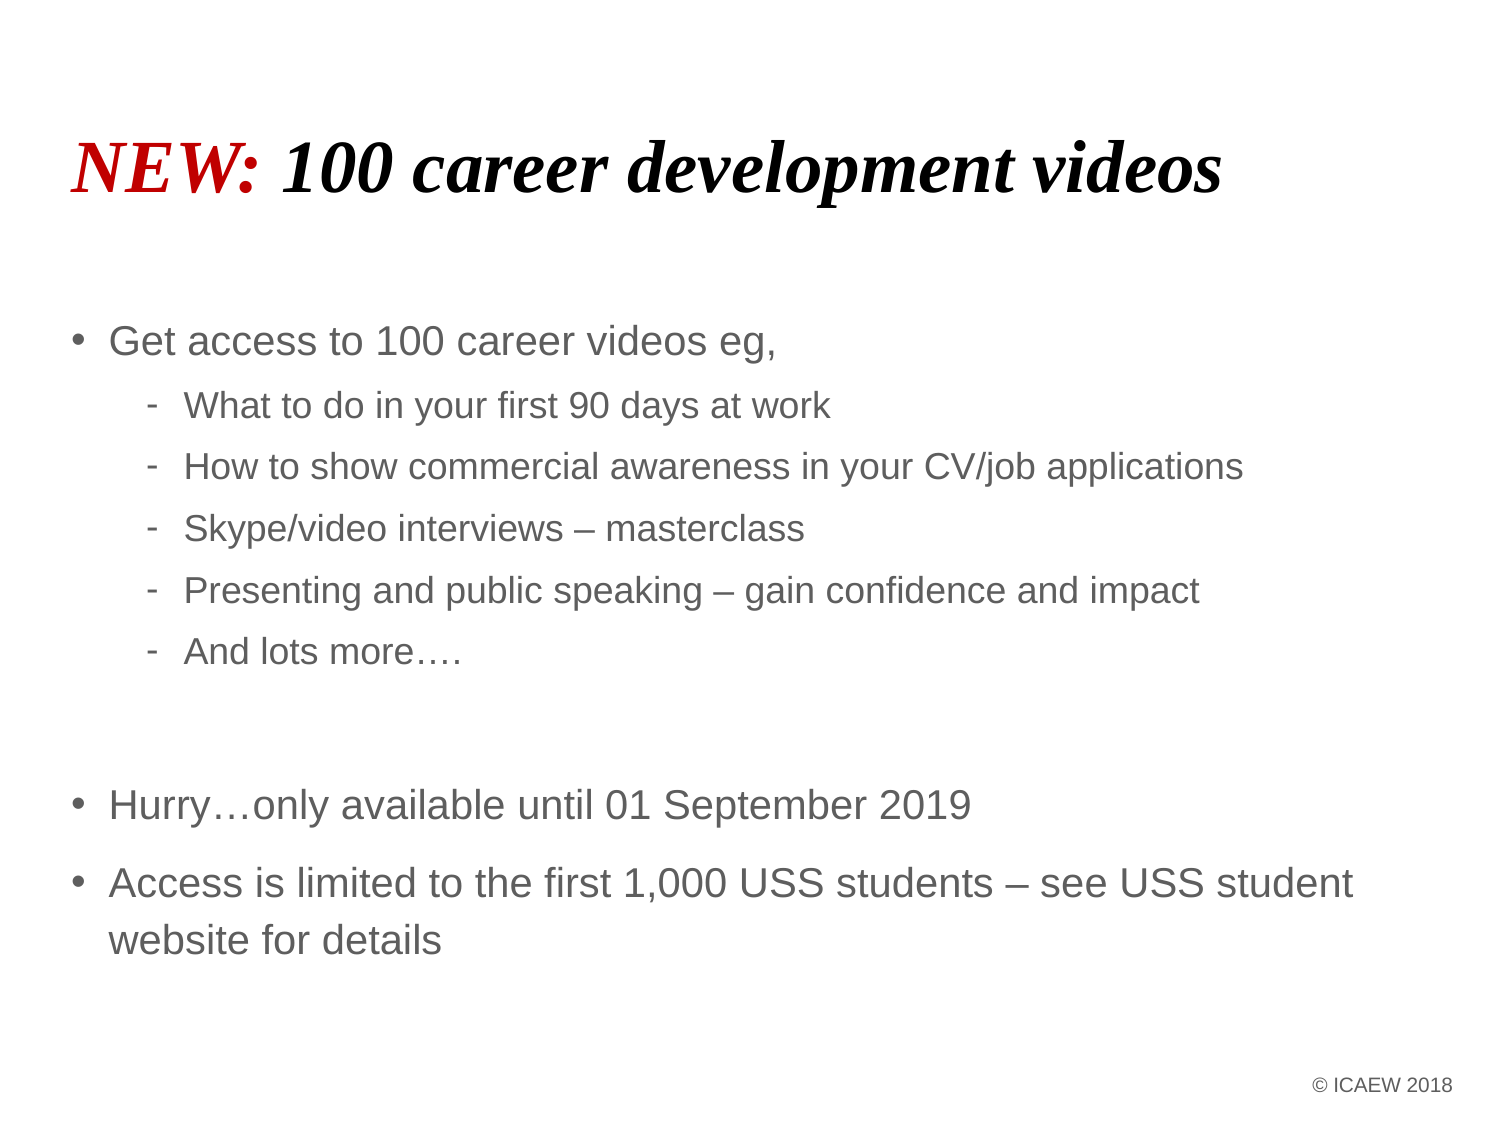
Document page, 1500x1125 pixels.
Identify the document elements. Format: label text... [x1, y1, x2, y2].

list Get access to 100 career videos eg, What to do in your first 90 days at work How to show commercial awareness in your CV/job applications Skype/video interviews – masterclass Presenting and public speaking – gain confidence and impact And lots more…. Hurry…only available until 01 September 2019 Access is limited to the first 1,000 USS students – see USS student website for details [56, 299, 1466, 1014]
title NEW: 100 career development videos [56, 59, 1449, 278]
footer © ICAEW 2018 [1297, 1064, 1498, 1125]
